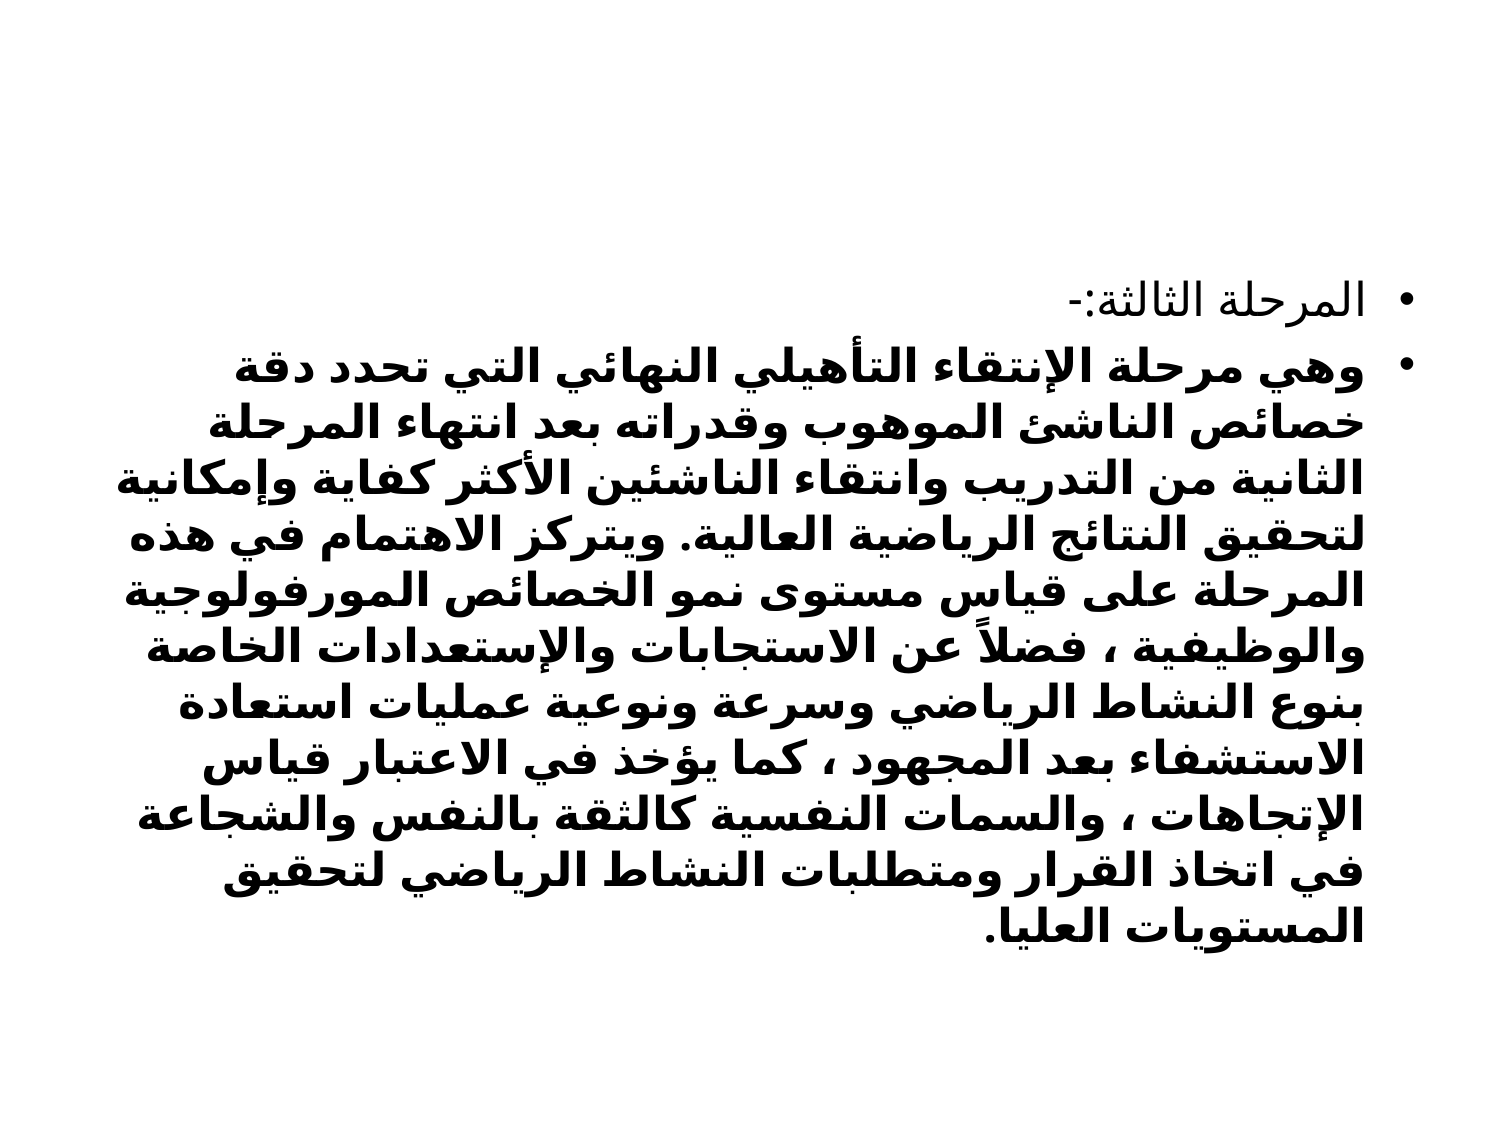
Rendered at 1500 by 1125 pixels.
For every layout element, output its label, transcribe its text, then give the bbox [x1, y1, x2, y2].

list المرحلة الثالثة:- وهي مرحلة الإنتقاء التأهيلي النهائي التي تحدد دقة خصائص الناشئ الموهوب وقدراته بعد انتهاء المرحلة الثانية من التدريب وانتقاء الناشئين الأكثر كفاية وإمكانية لتحقيق النتائج الرياضية العالية. ويتركز الاهتمام في هذه المرحلة على قياس مستوى نمو الخصائص المورفولوجية والوظيفية ، فضلاً عن الاستجابات والإستعدادات الخاصة بنوع النشاط الرياضي وسرعة ونوعية عمليات استعادة الاستشفاء بعد المجهود ، كما يؤخذ في الاعتبار قياس الإتجاهات ، والسمات النفسية كالثقة بالنفس والشجاعة في اتخاذ القرار ومتطلبات النشاط الرياضي لتحقيق المستويات العليا. [75, 262, 1425, 1005]
